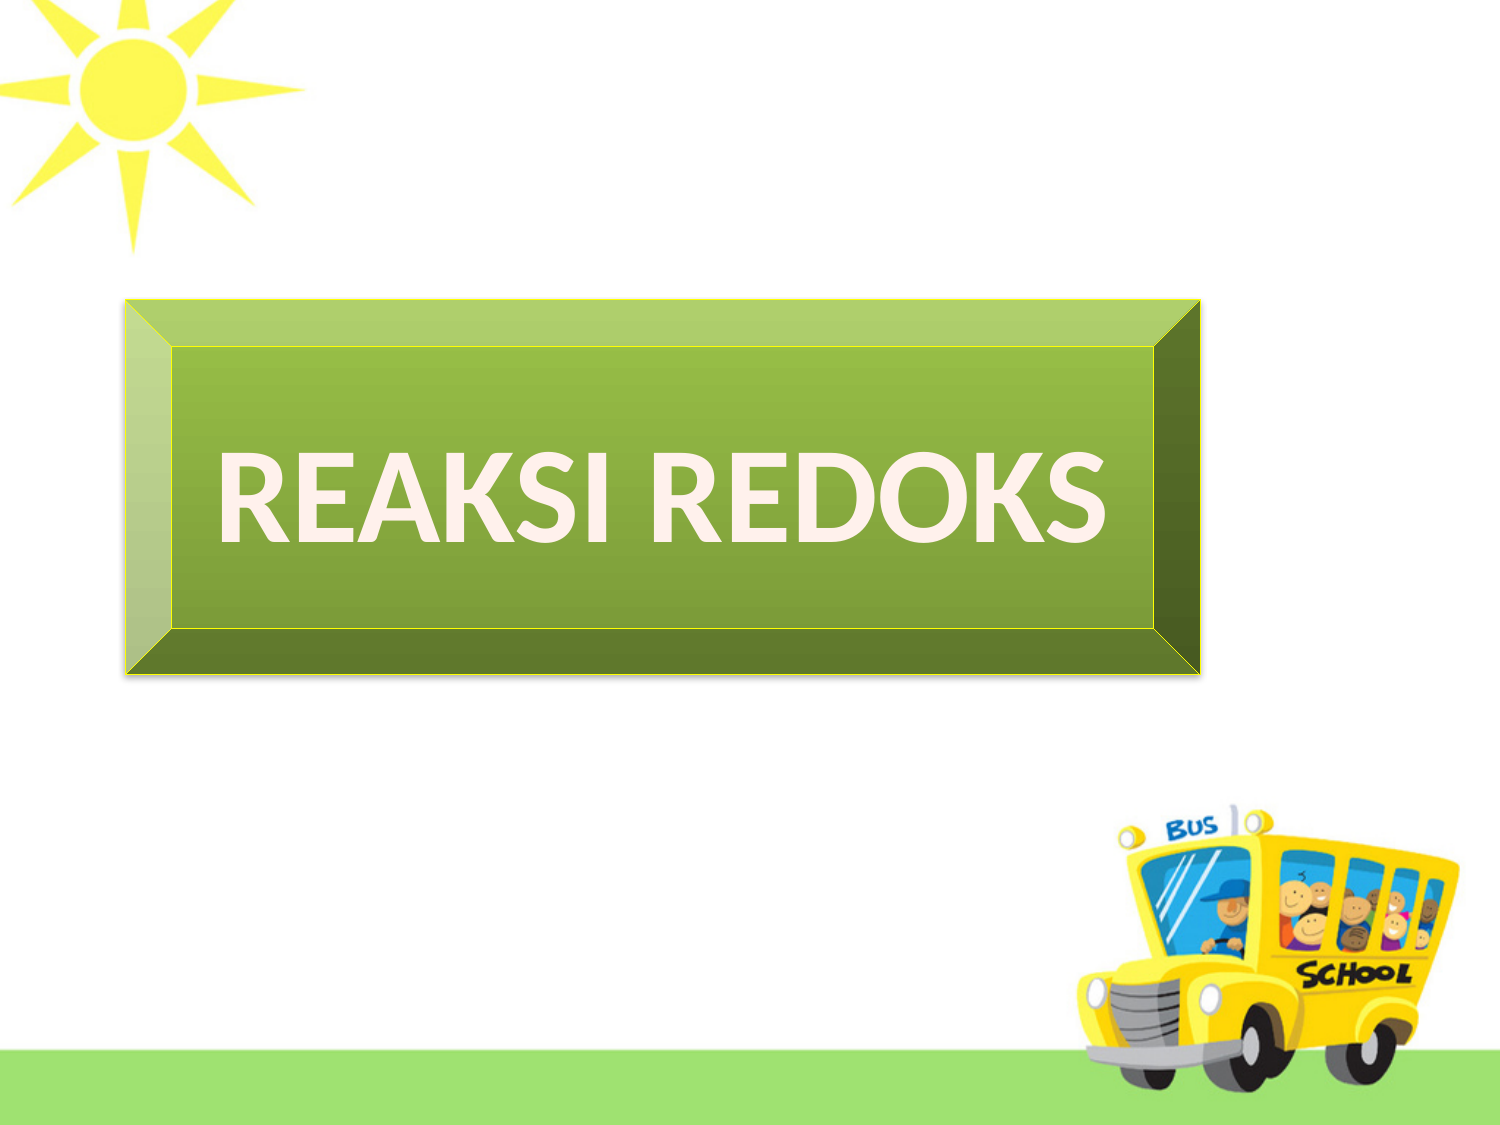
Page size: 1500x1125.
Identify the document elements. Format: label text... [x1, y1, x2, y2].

picture [0, 0, 1500, 1125]
text_box REAKSI REDOKS [125, 299, 1201, 675]
